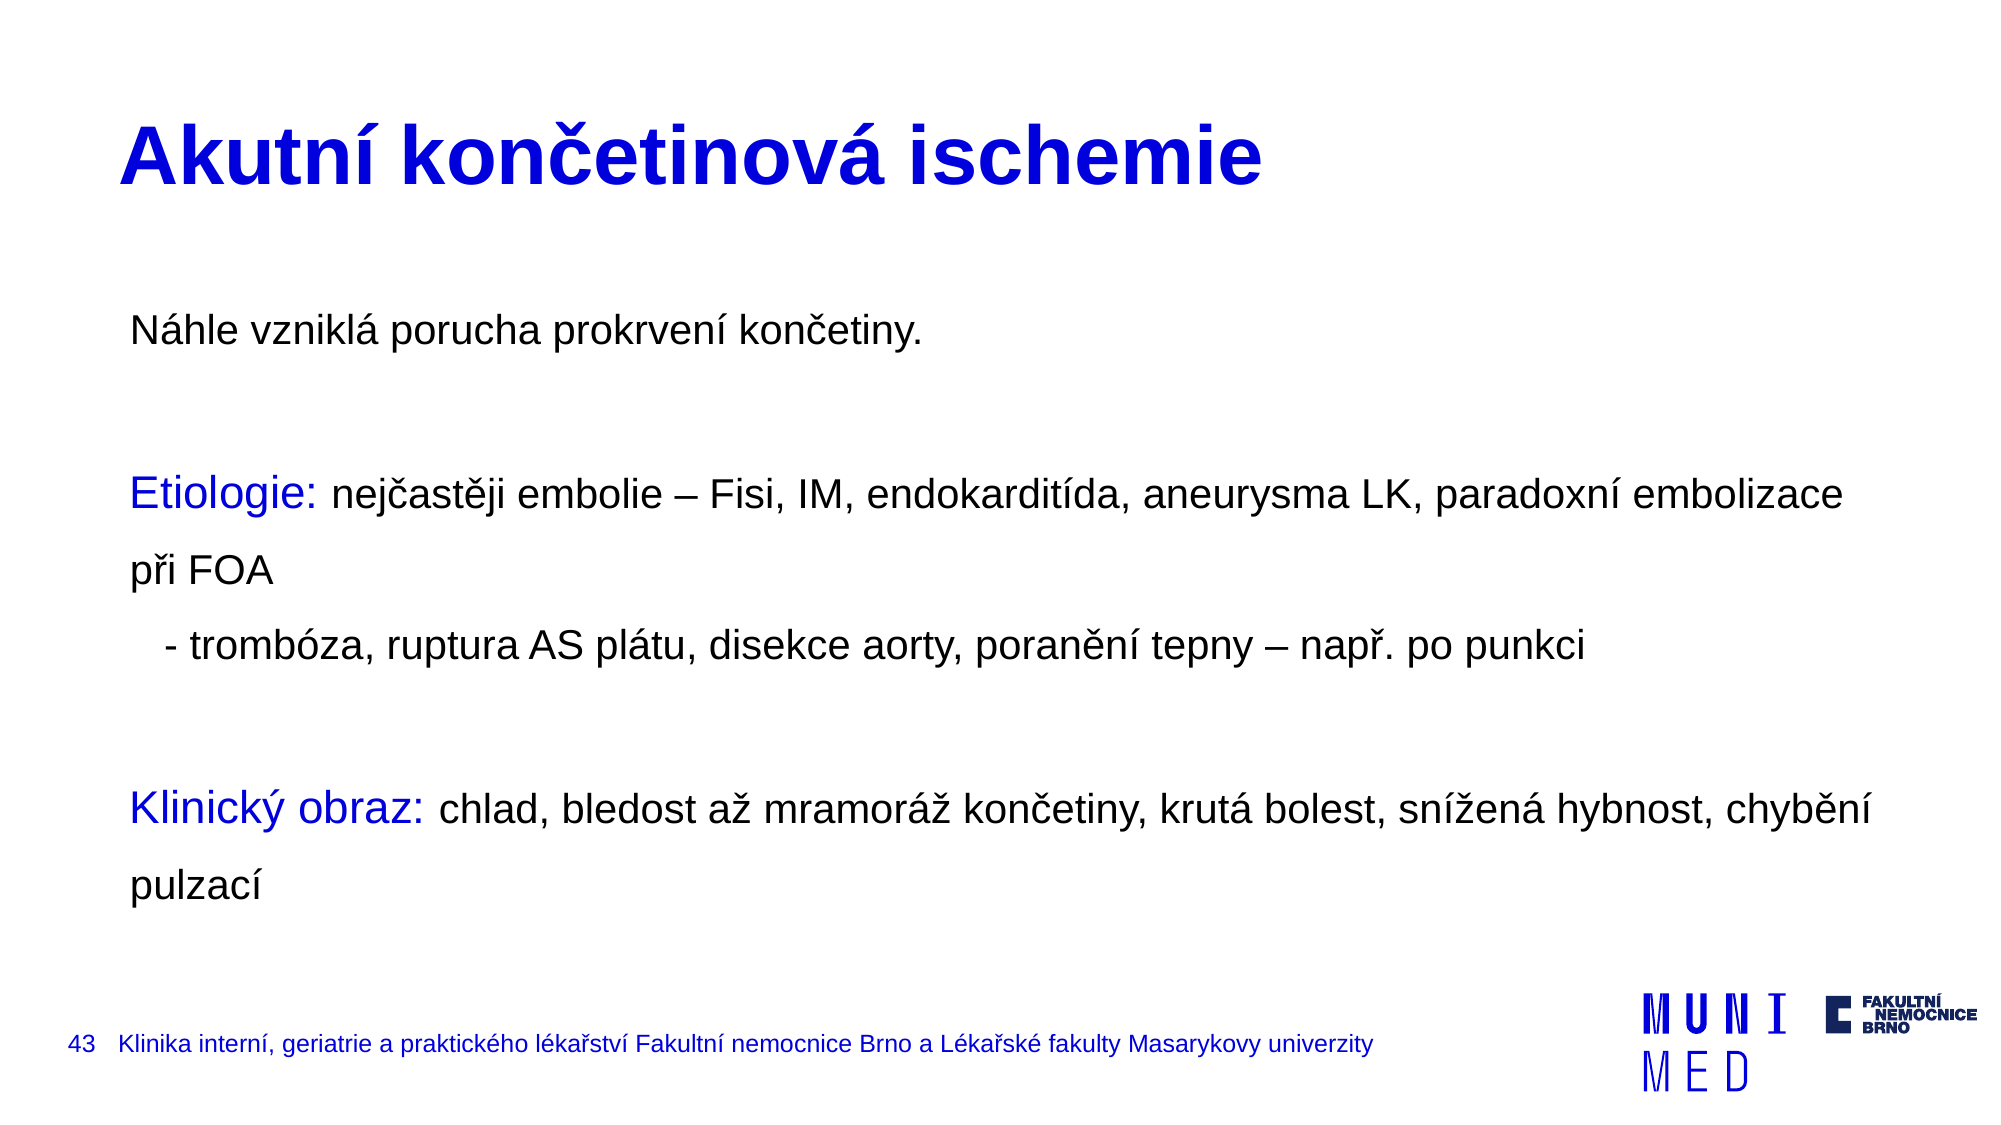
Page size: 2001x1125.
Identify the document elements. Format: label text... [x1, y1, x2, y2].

title Akutní končetinová ischemie [118, 118, 1883, 193]
list Náhle vzniklá porucha prokrvení končetiny. Etiologie: nejčastěji embolie – Fisi, IM, endokarditída, aneurysma LK, paradoxní embolizace při FOA - trombóza, ruptura AS plátu, disekce aorty, poranění tepny – např. po punkci Klinický obraz: chlad, bledost až mramoráž končetiny, krutá bolest, snížená hybnost, chybění pulzací [118, 277, 1883, 957]
footer Klinika interní, geriatrie a praktického lékařství Fakultní nemocnice Brno a Lékařské fakulty Masarykovy univerzity [118, 1021, 1418, 1063]
slide_number 43 [67, 1021, 110, 1063]
